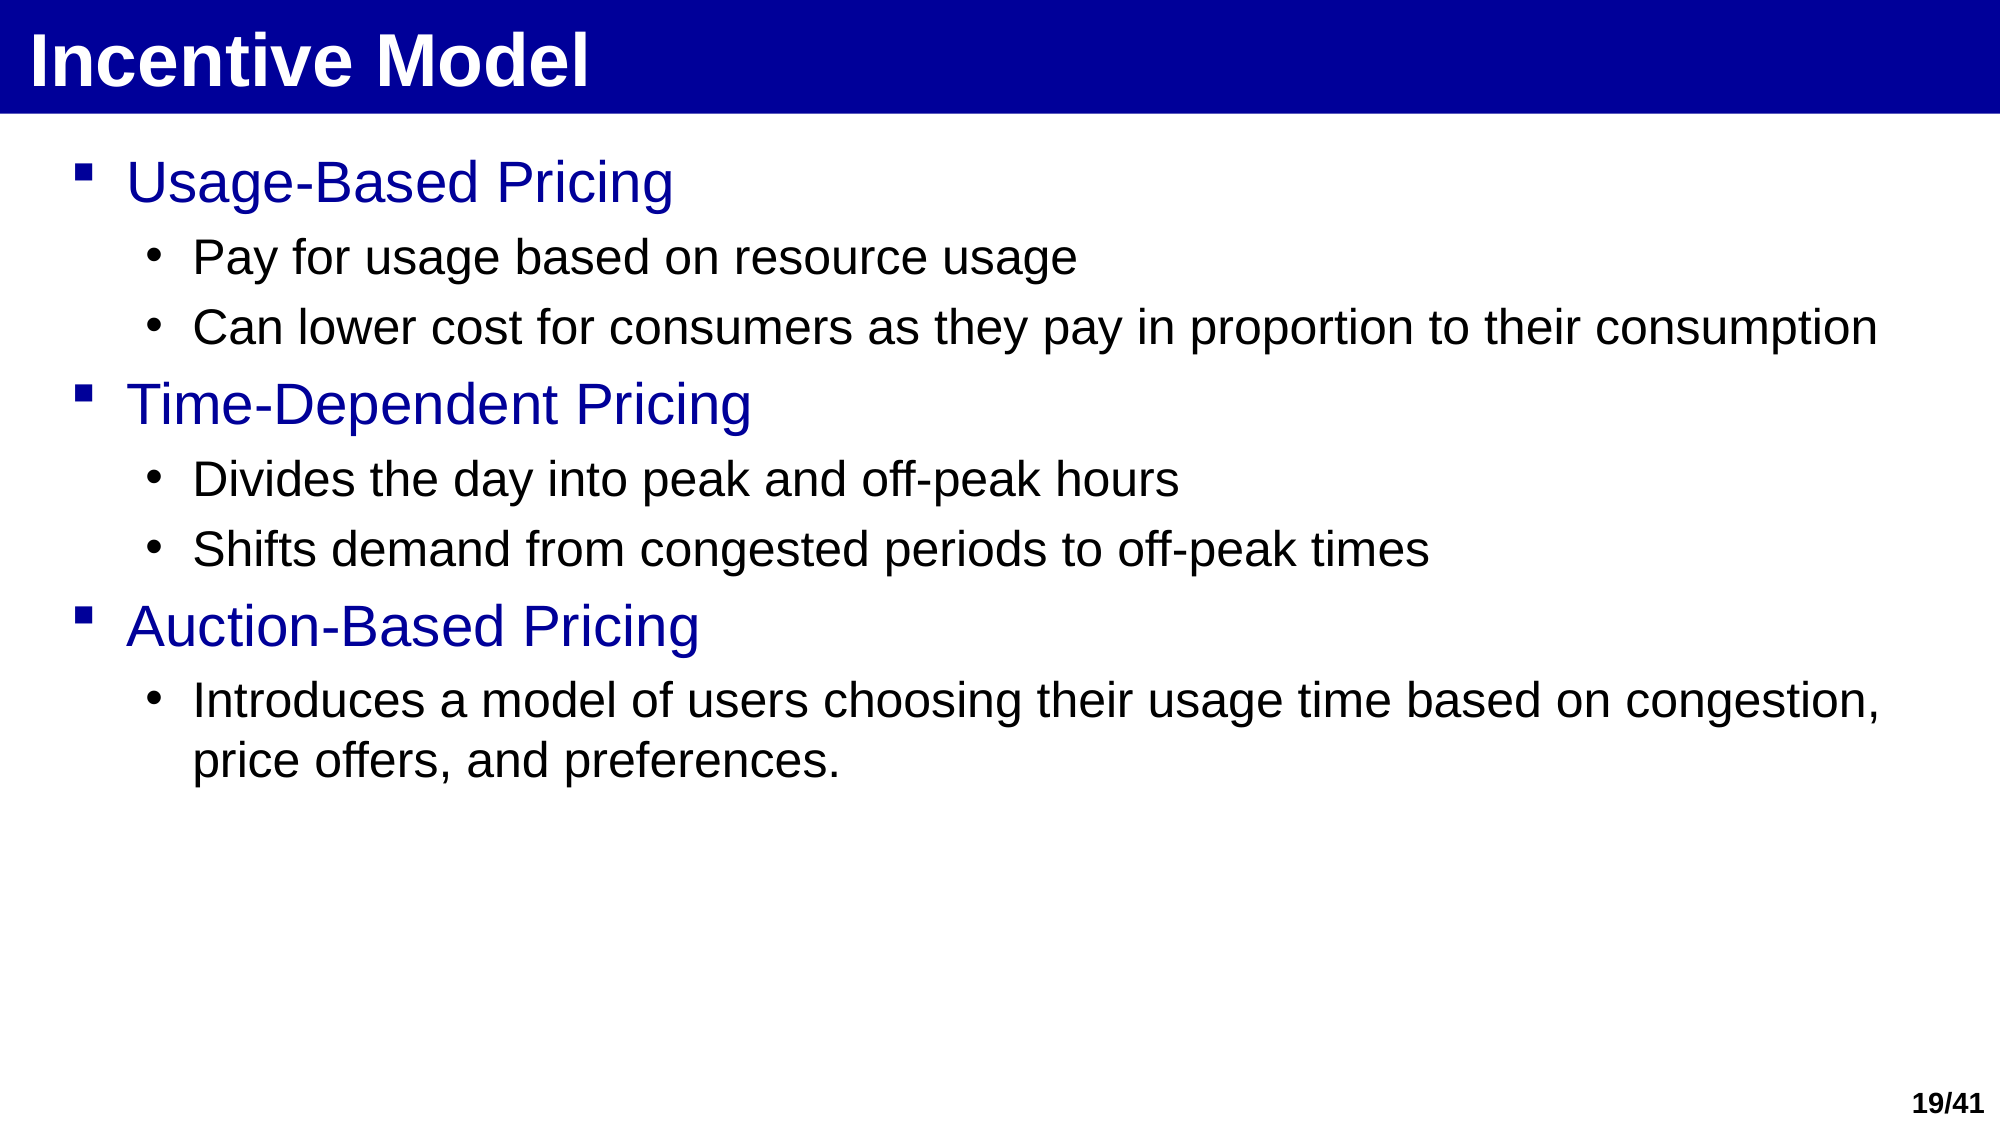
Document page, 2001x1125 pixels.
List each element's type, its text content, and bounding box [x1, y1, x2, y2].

title Incentive Model [0, 0, 2000, 114]
list Usage-Based Pricing Pay for usage based on resource usage Can lower cost for consumers as they pay in proportion to their consumption Time-Dependent Pricing Divides the day into peak and off-peak hours Shifts demand from congested periods to off-peak times Auction-Based Pricing Introduces a model of users choosing their usage time based on congestion, price offers, and preferences. [55, 137, 1945, 1059]
